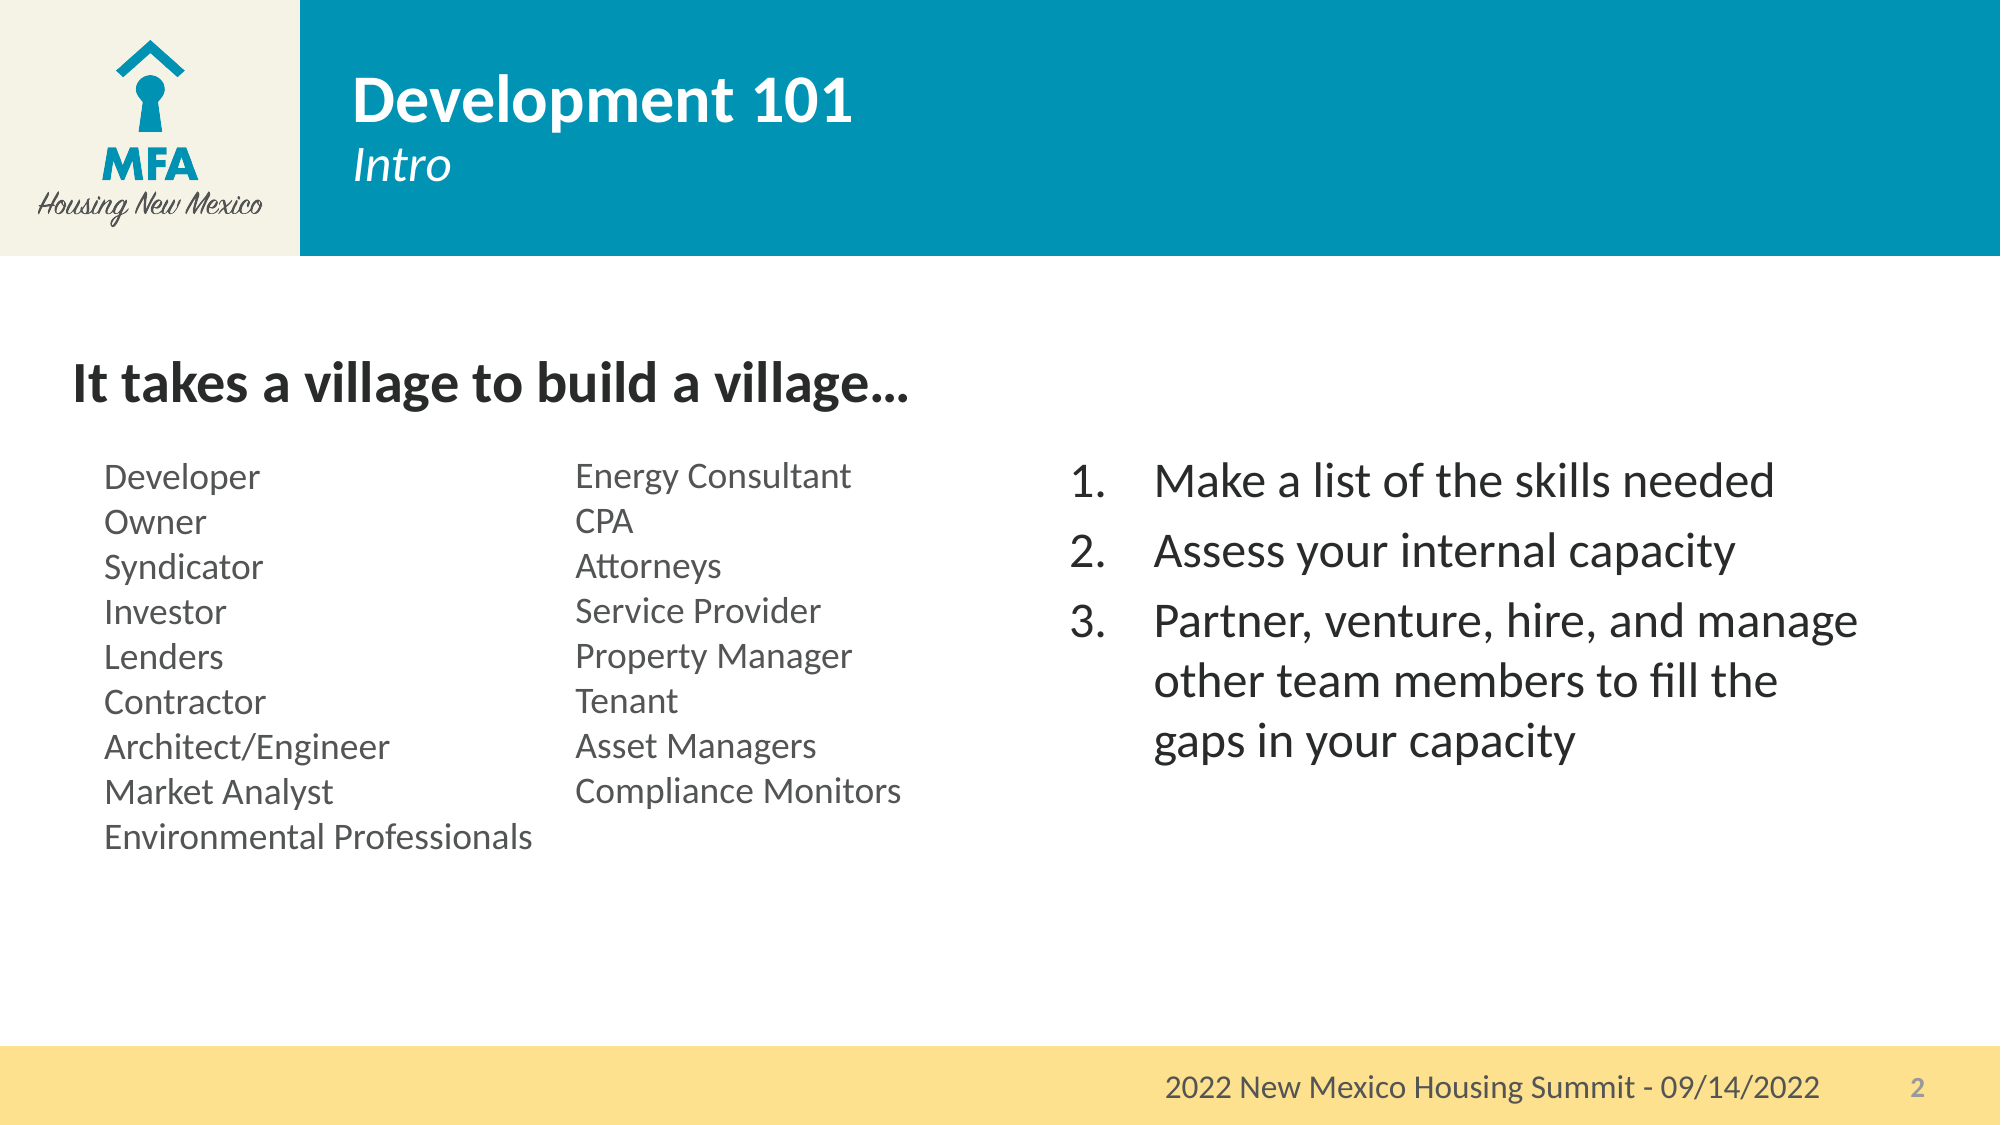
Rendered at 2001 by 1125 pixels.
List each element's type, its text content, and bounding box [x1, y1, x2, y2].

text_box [89, 443, 1561, 869]
text_box [299, 0, 2000, 257]
title Development 101 Intro [337, 55, 1480, 200]
picture [37, 39, 263, 228]
picture [0, 1046, 2000, 1125]
text_box Make a list of the skills needed Assess your internal capacity Partner, venture, hire, and manage other team members to fill the gaps in your capacity [979, 374, 1895, 987]
subtitle It takes a village to build a village… [0, 256, 1125, 445]
text_box [0, 0, 299, 256]
